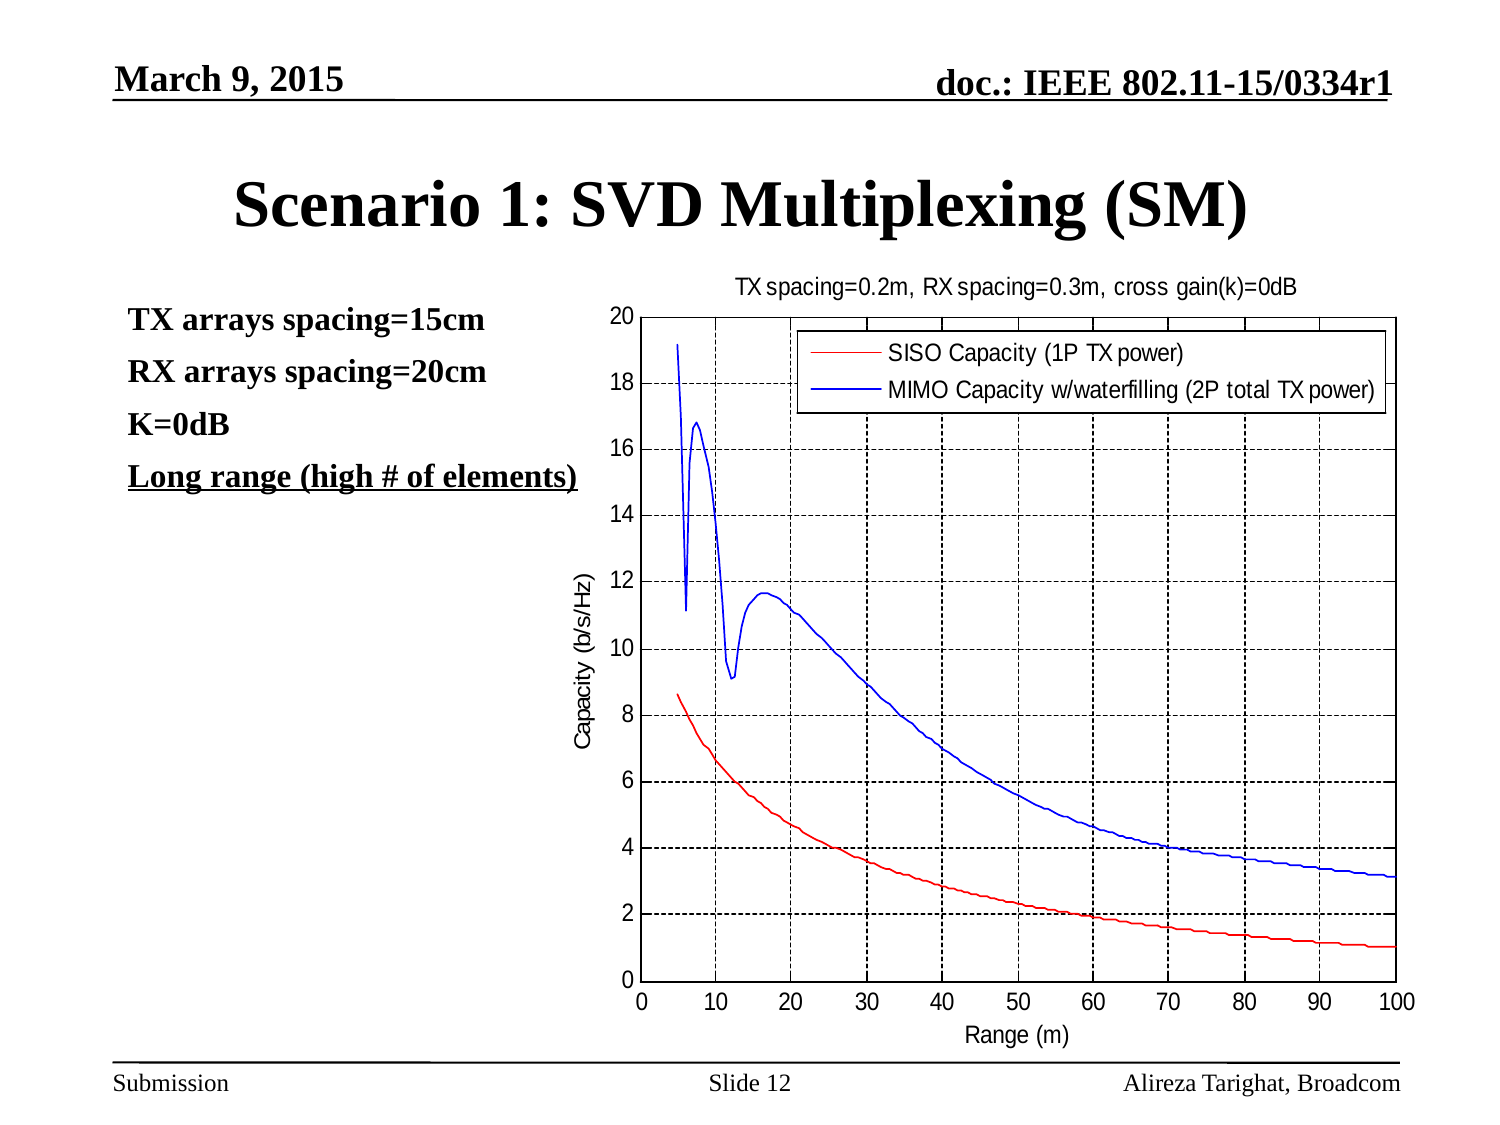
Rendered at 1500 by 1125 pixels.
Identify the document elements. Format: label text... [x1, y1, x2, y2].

list TX arrays spacing=15cm RX arrays spacing=20cm K=0dB Long range (high # of elements) [112, 289, 508, 965]
slide_number Slide 12 [690, 1079, 810, 1107]
picture [513, 255, 1489, 1072]
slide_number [114, 54, 423, 100]
title Scenario 1: SVD Multiplexing (SM) [112, 112, 1388, 288]
footer Alireza Tarighat, Broadcom [878, 1079, 1402, 1093]
